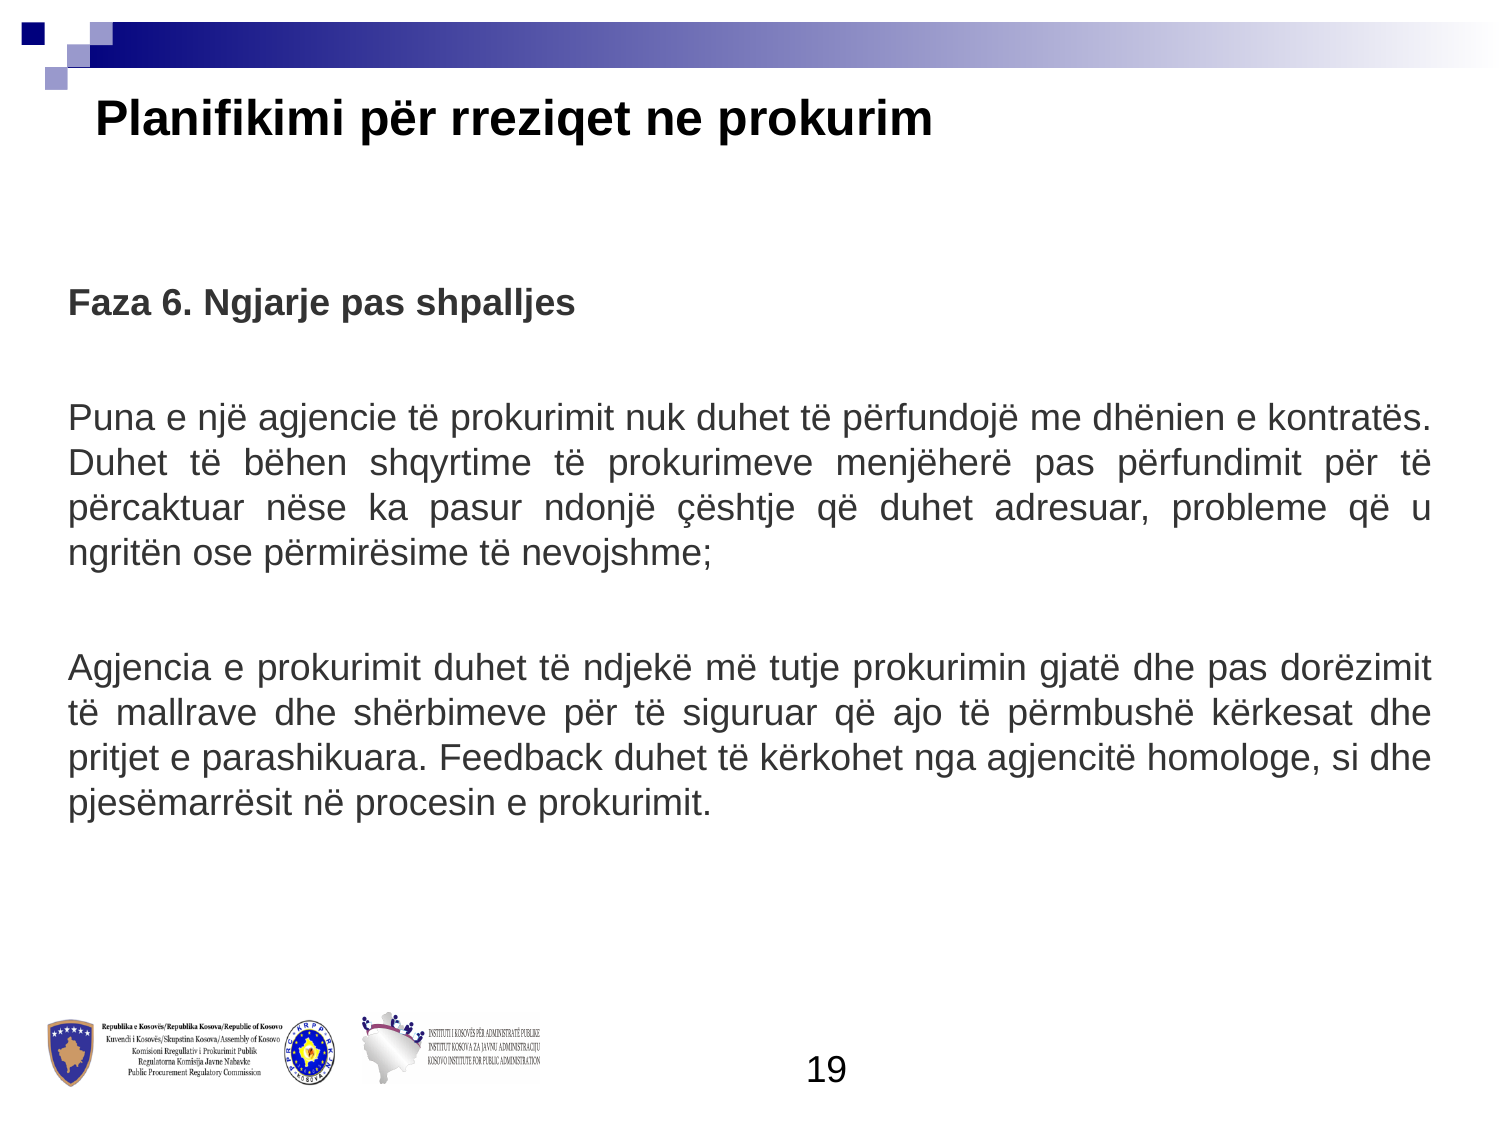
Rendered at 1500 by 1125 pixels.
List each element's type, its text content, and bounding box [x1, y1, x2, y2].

picture [362, 1012, 540, 1084]
text_box Faza 6. Ngjarje pas shpalljes Puna e një agjencie të prokurimit nuk duhet të përfundojë me dhënien e kontratës. Duhet të bëhen shqyrtime të prokurimeve menjëherë pas përfundimit për të përcaktuar nëse ka pasur ndonjë çështje që duhet adresuar, probleme që u ngritën ose përmirësime të nevojshme; Agjencia e prokurimit duhet të ndjekë më tutje prokurimin gjatë dhe pas dorëzimit të mallrave dhe shërbimeve për të siguruar që ajo të përmbushë kërkesat dhe pritjet e parashikuara. Feedback duhet të kërkohet nga agjencitë homologe, si dhe pjesëmarrësit në procesin e prokurimit. [53, 270, 1447, 831]
text_box Planifikimi për rreziqet ne prokurim [80, 78, 950, 153]
picture [37, 1012, 345, 1096]
